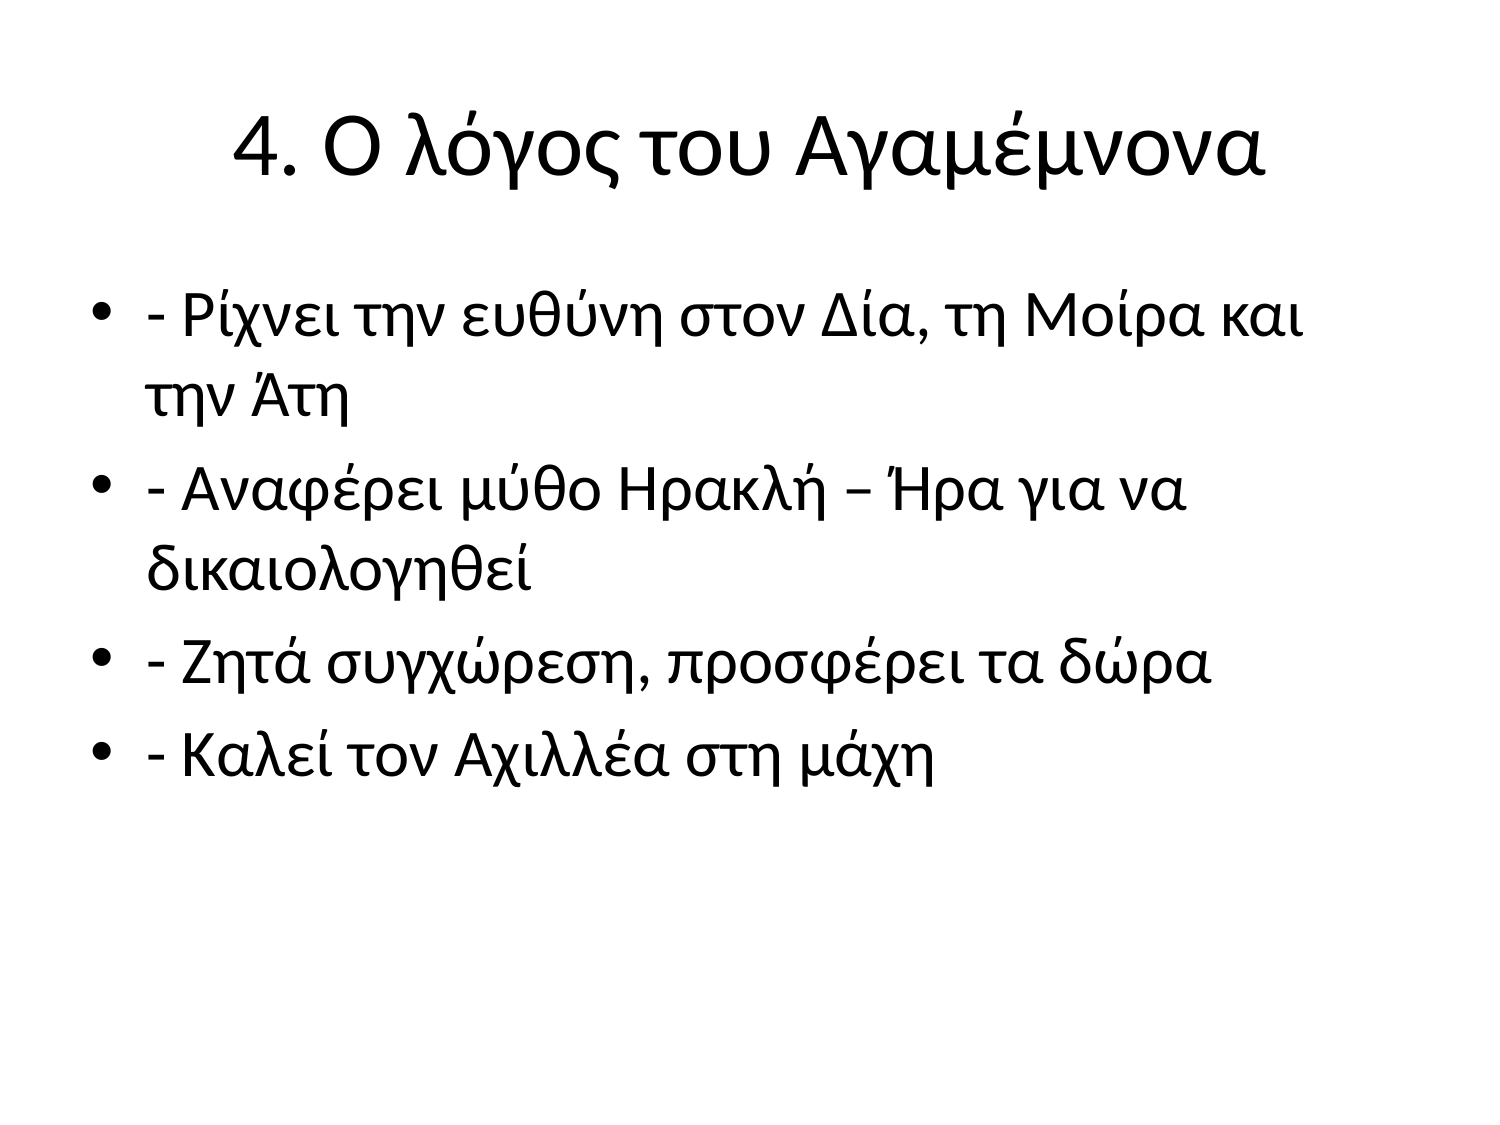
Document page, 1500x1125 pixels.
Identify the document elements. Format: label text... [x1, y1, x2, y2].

title 4. Ο λόγος του Αγαμέμνονα [75, 45, 1425, 233]
list - Ρίχνει την ευθύνη στον Δία, τη Μοίρα και την Άτη - Αναφέρει μύθο Ηρακλή – Ήρα για να δικαιολογηθεί - Ζητά συγχώρεση, προσφέρει τα δώρα - Καλεί τον Αχιλλέα στη μάχη [75, 262, 1425, 1005]
